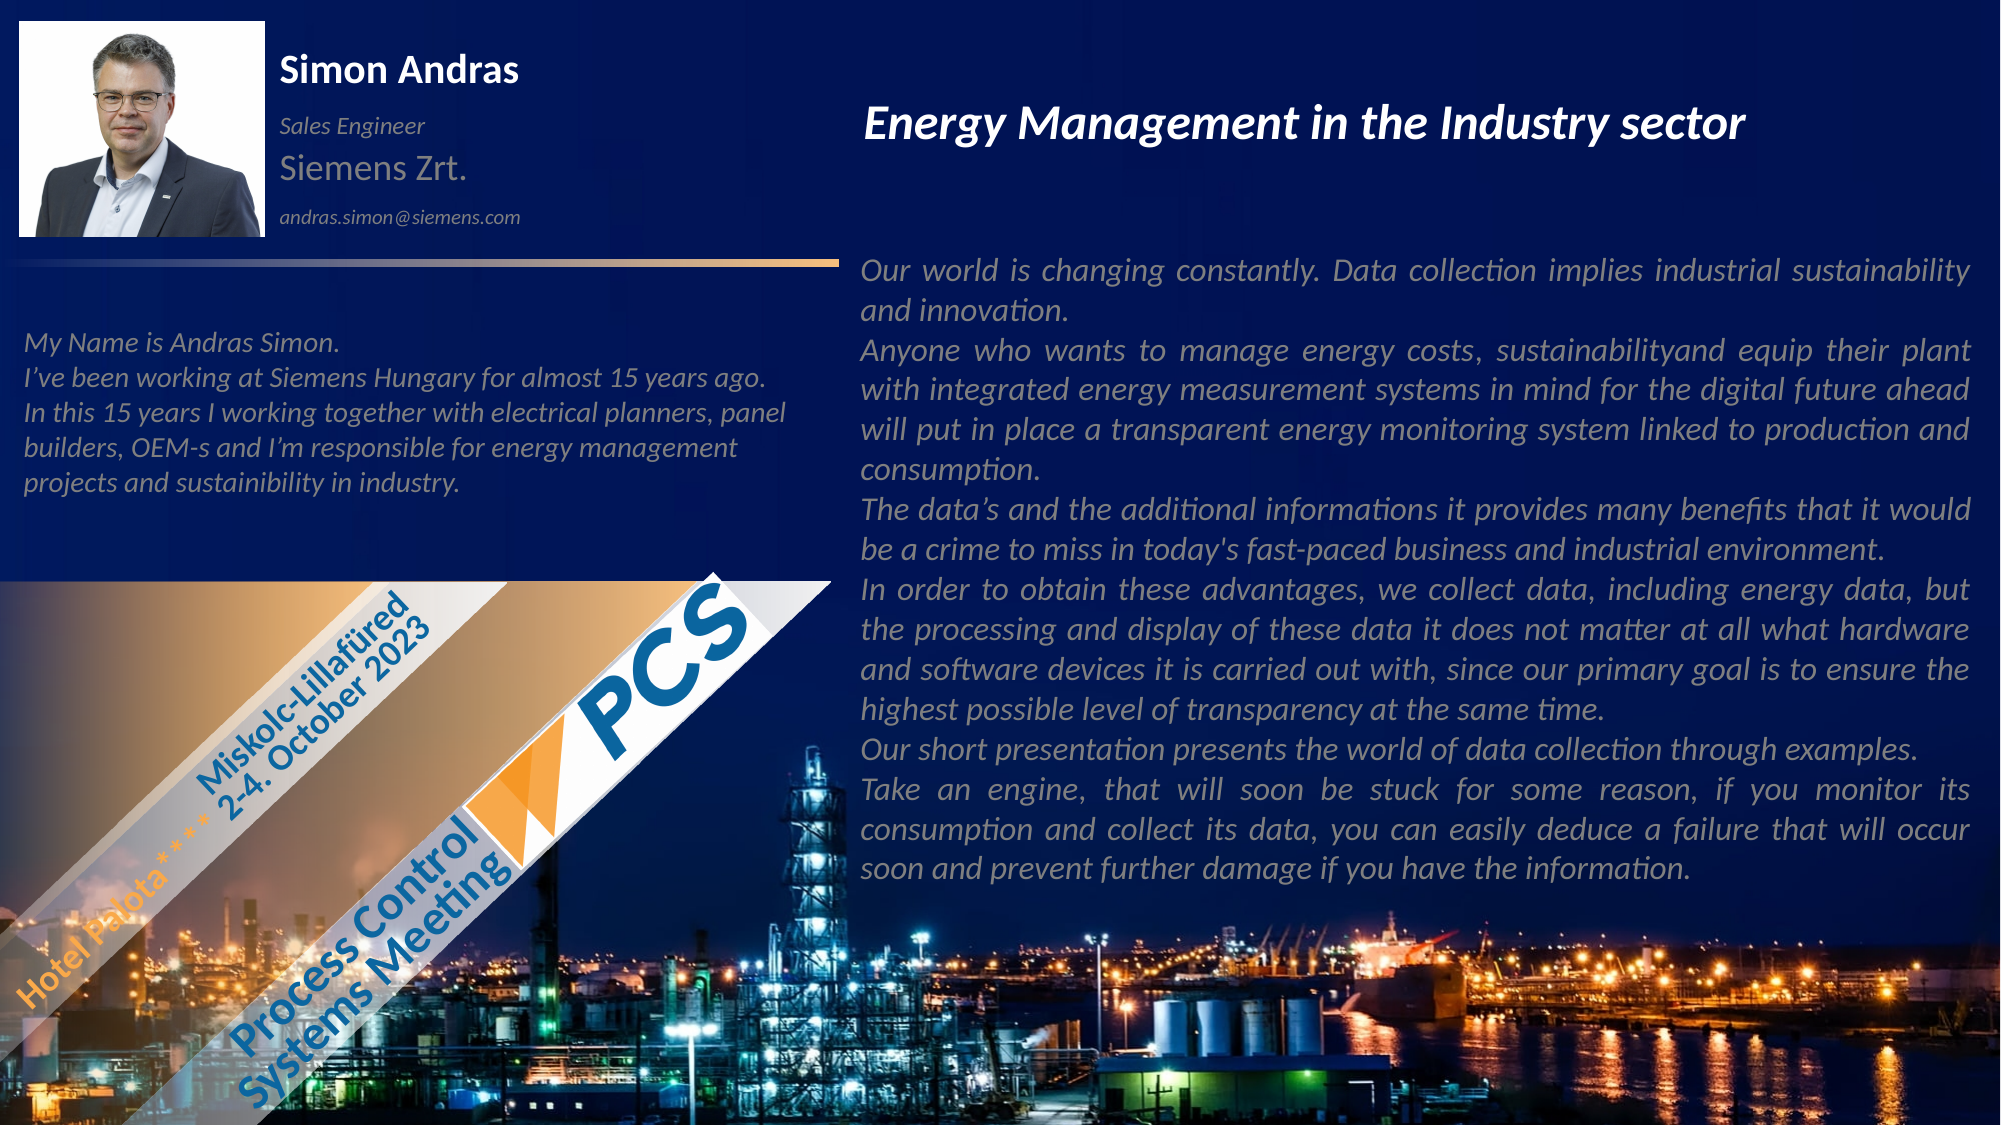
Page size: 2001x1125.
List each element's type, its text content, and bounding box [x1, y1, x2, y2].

text_box andras.simon@siemens.com [269, 196, 702, 237]
text_box Our world is changing constantly. Data collection implies industrial sustainability and innovation. Anyone who wants to manage energy costs, sustainabilityand equip their plant with integrated energy measurement systems in mind for the digital future ahead will put in place a transparent energy monitoring system linked to production and consumption. The data’s and the additional informations it provides many benefits that it would be a crime to miss in today's fast-paced business and industrial environment. In order to obtain these advantages, we collect data, including energy data, but the processing and display of these data it does not matter at all what hardware and software devices it is carried out with, since our primary goal is to ensure the highest possible level of transparency at the same time. Our short presentation presents the world of data collection through examples. Take an engine, that will soon be stuck for some reason, if you monitor its consumption and collect its data, you can easily deduce a failure that will occur soon and prevent further damage if you have the information. [845, 160, 1988, 951]
picture [835, 1039, 841, 1046]
text_box Energy Management in the Industry sector [848, 21, 1988, 157]
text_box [0, 571, 831, 1125]
text_box Simon Andras [269, 34, 848, 100]
text_box [0, 259, 839, 267]
text_box Siemens Zrt. [269, 135, 885, 196]
text_box My Name is Andras Simon. I’ve been working at Siemens Hungary for almost 15 years ago. In this 15 years I working together with electrical planners, panel builders, OEM-s and I’m responsible for energy management projects and sustainibility in industry. [8, 280, 838, 572]
text_box Sales Engineer [269, 101, 702, 147]
picture [0, 0, 2001, 1125]
picture [834, 1097, 842, 1107]
